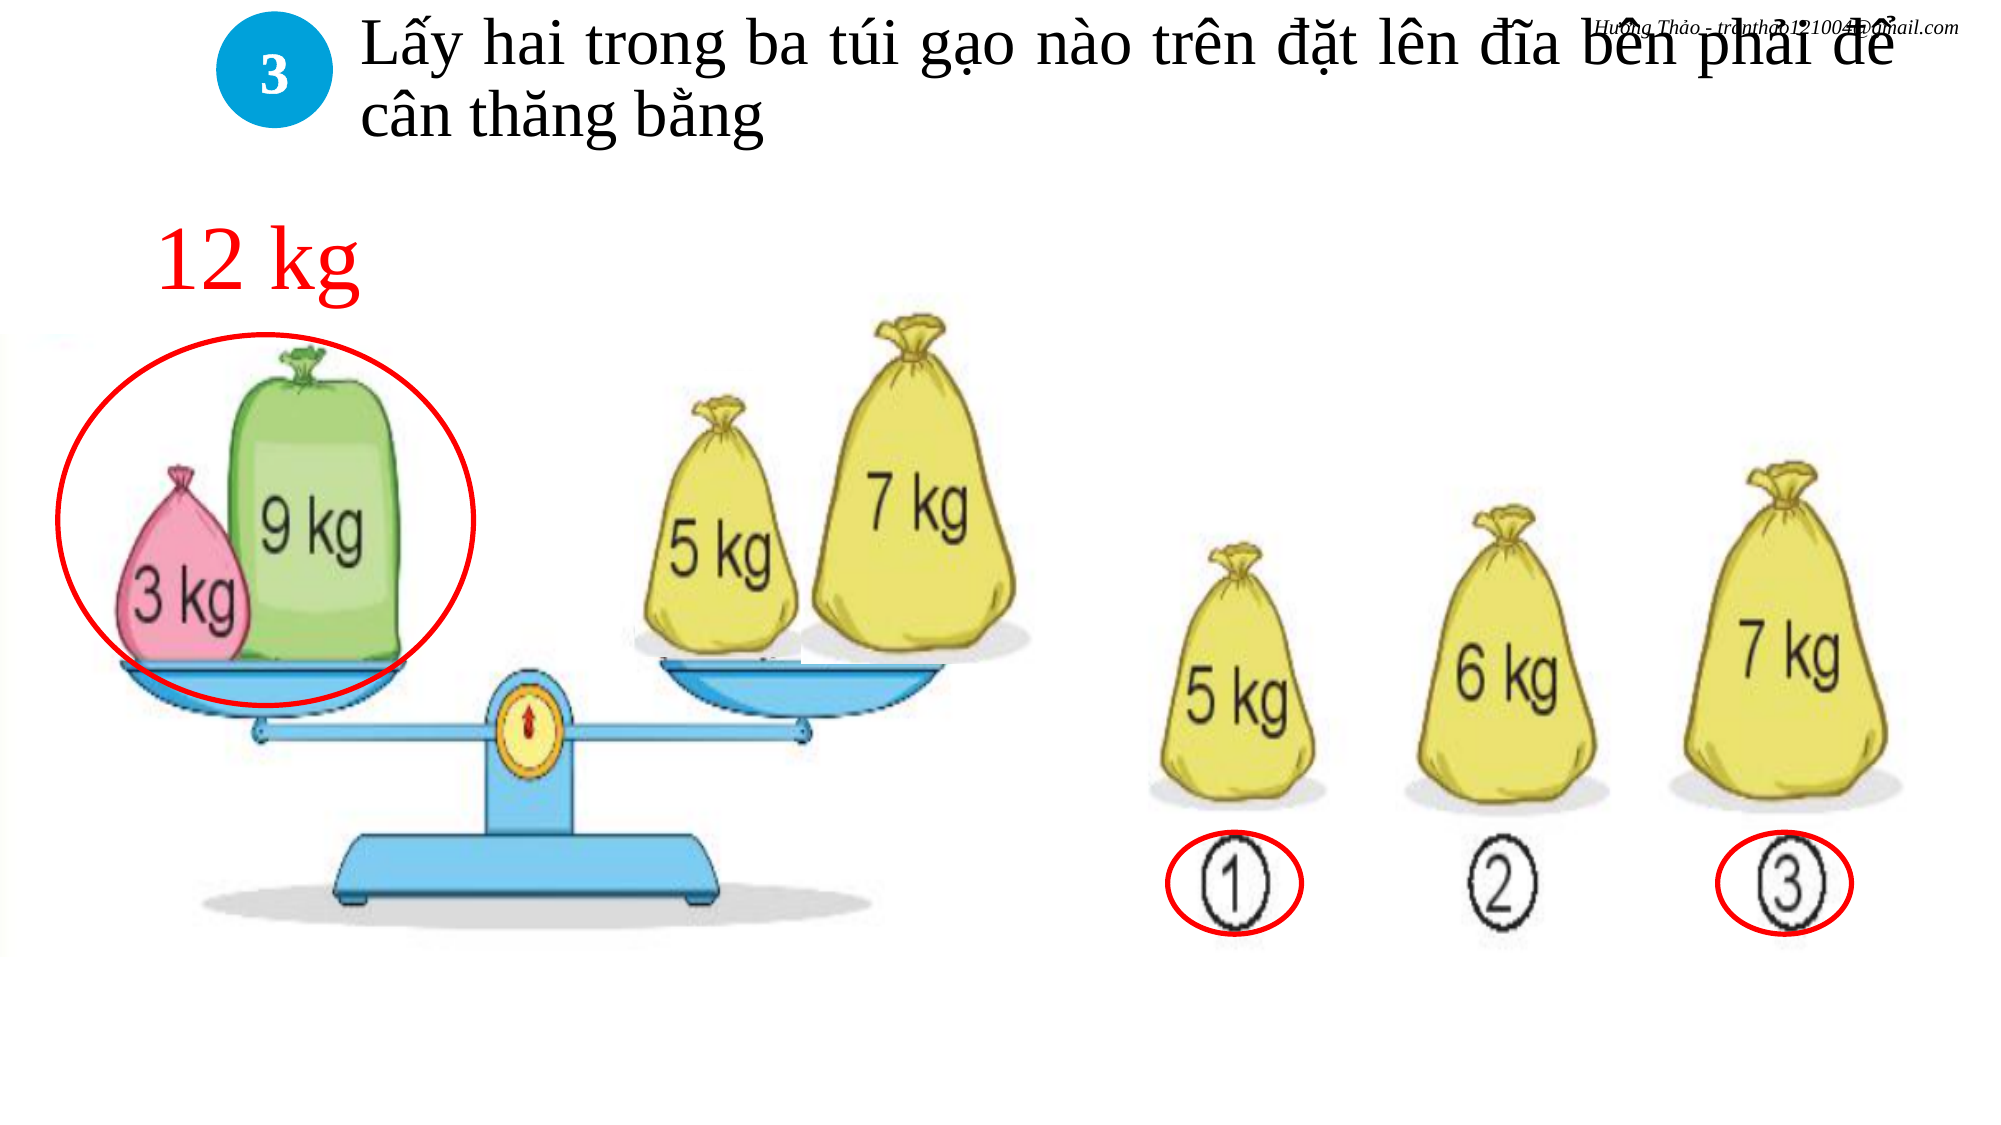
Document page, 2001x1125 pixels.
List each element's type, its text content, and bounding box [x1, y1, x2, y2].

text_box Lấy hai trong ba túi gạo nào trên đặt lên đĩa bên phải để cân thăng bằng [345, 0, 1915, 117]
picture [0, 292, 1943, 957]
text_box 3 [215, 10, 334, 130]
text_box 12 kg [139, 190, 410, 316]
